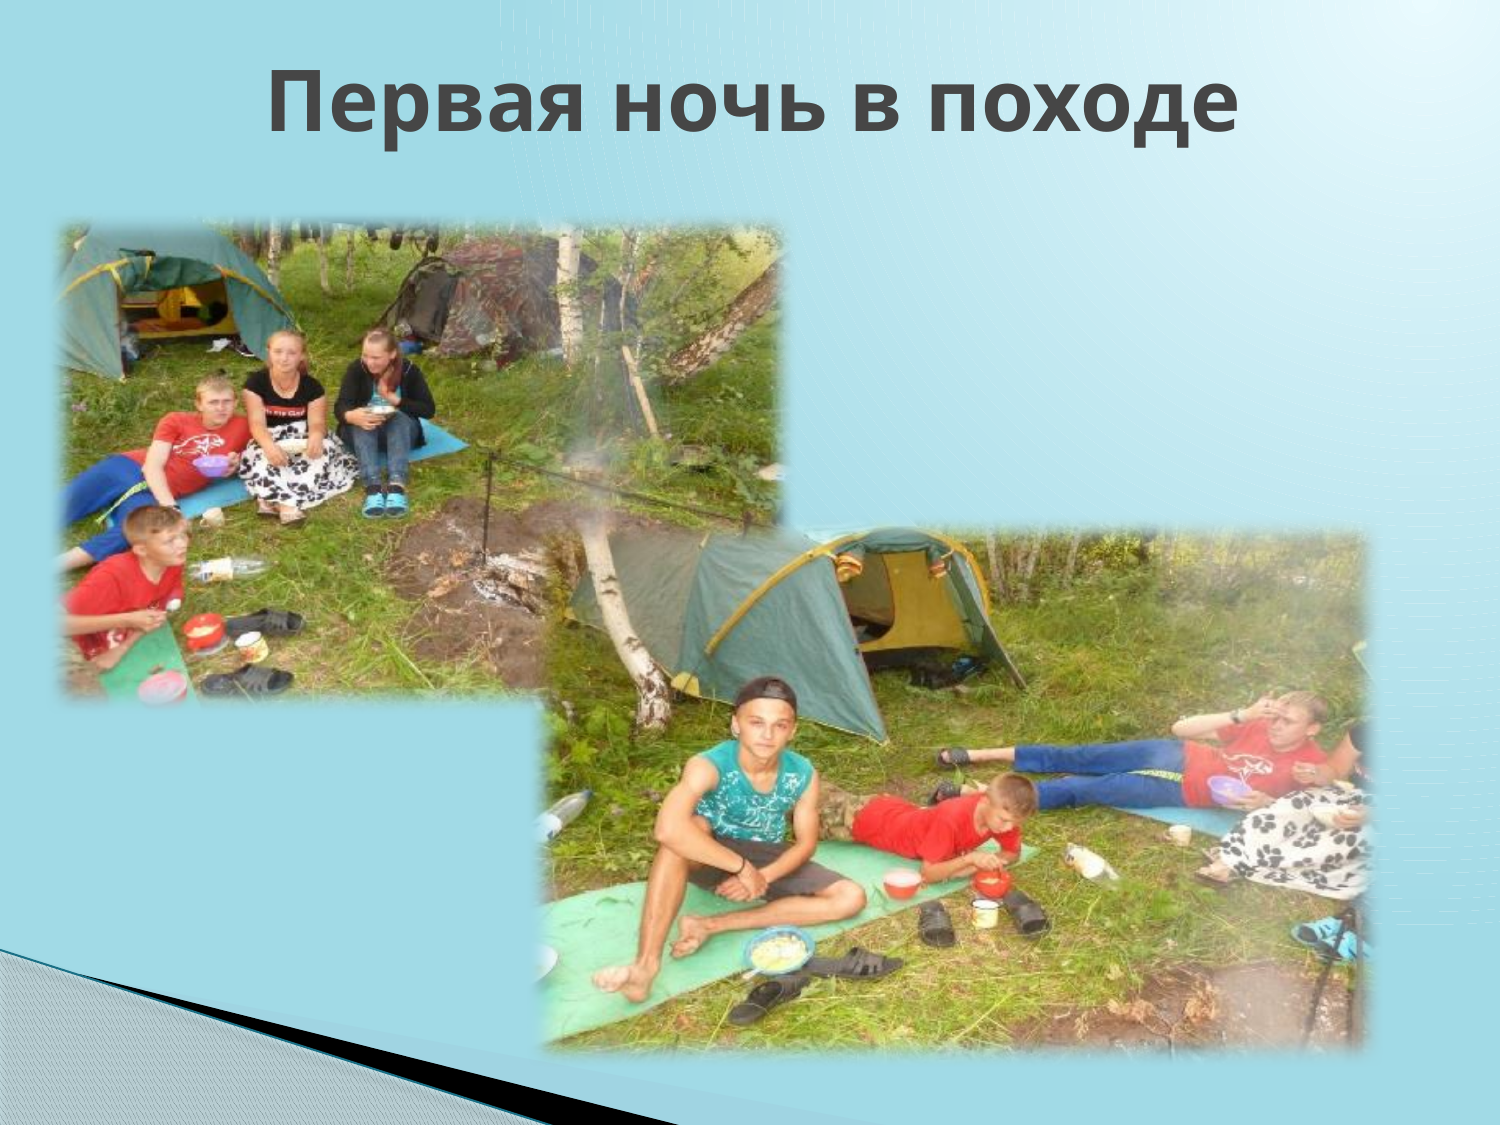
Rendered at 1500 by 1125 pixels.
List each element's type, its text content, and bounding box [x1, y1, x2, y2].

picture [46, 210, 1383, 1067]
title Первая ночь в походе [29, 0, 1477, 195]
